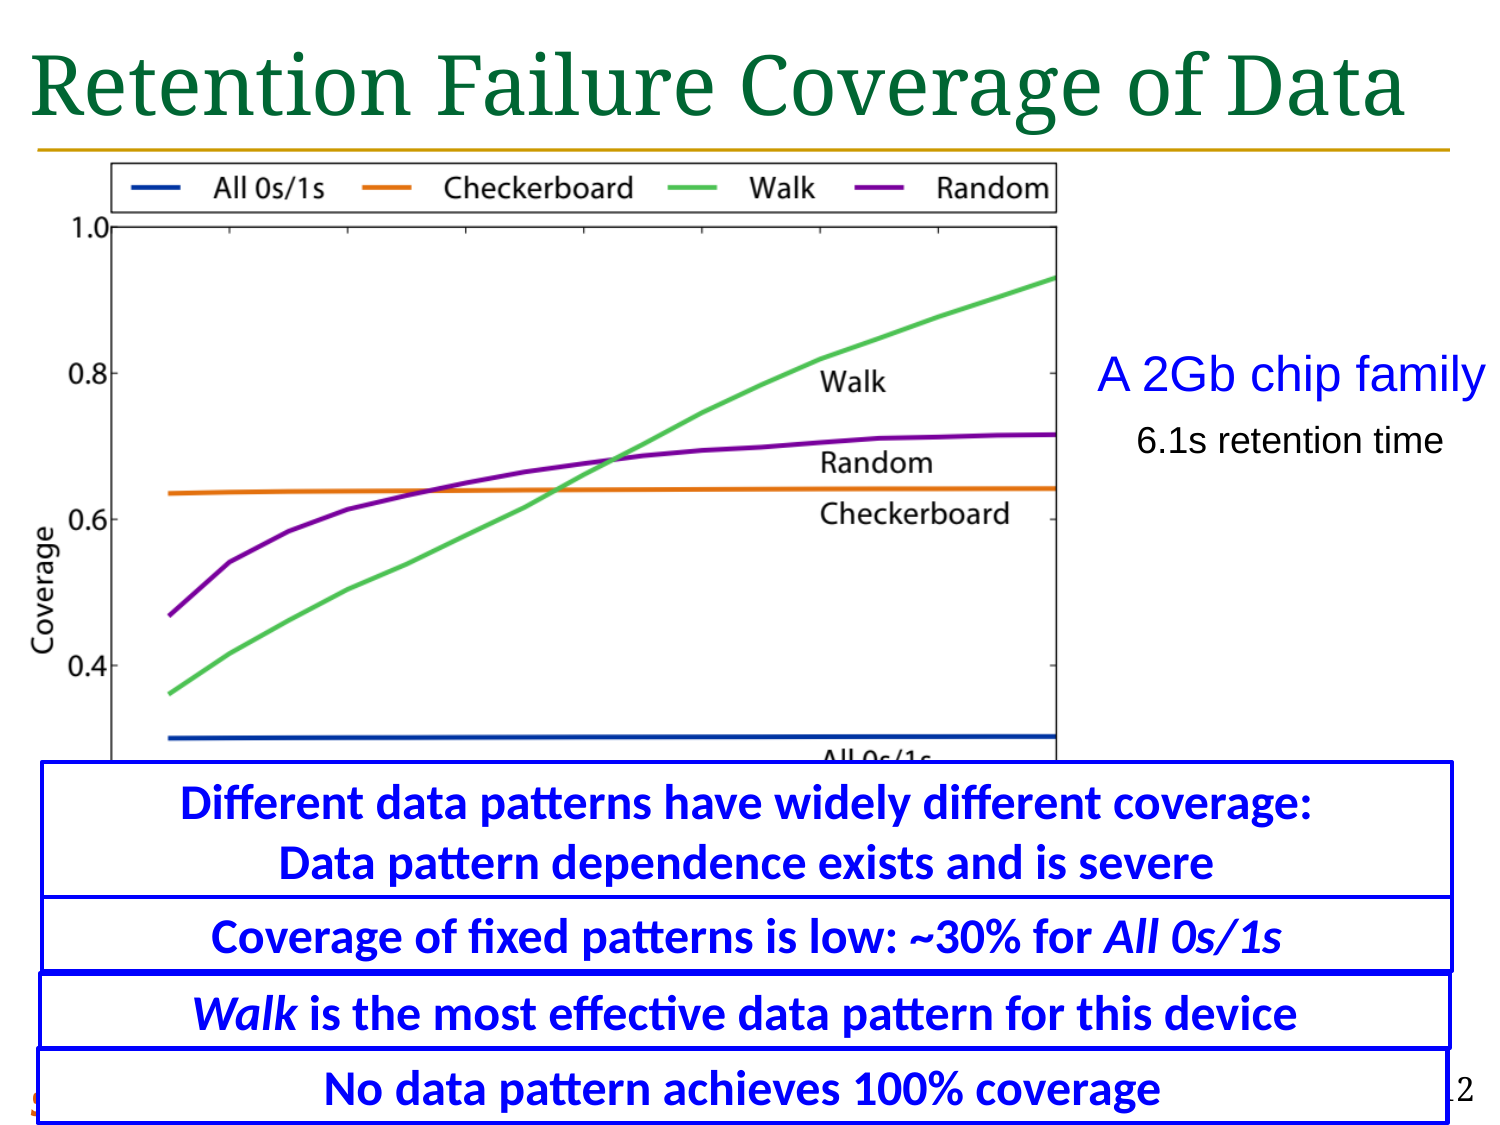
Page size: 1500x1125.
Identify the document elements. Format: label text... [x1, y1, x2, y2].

slide_number 112 [1448, 1045, 1490, 1121]
text_box 6.1s retention time [1121, 408, 1460, 469]
text_box No data pattern achieves 100% coverage [37, 1048, 1448, 1124]
text_box Different data patterns have widely different coverage: Data pattern dependence exists and is severe [1085, 761, 1452, 897]
title Retention Failure Coverage of Data Patterns [14, 24, 1500, 170]
text_box Walk is the most effective data pattern for this device [39, 973, 1450, 1049]
picture [20, 151, 1080, 1026]
text_box A 2Gb chip family [1085, 333, 1500, 409]
text_box Coverage of fixed patterns is low: ~30% for All 0s/1s [1085, 897, 1452, 971]
picture [29, 1083, 37, 1124]
